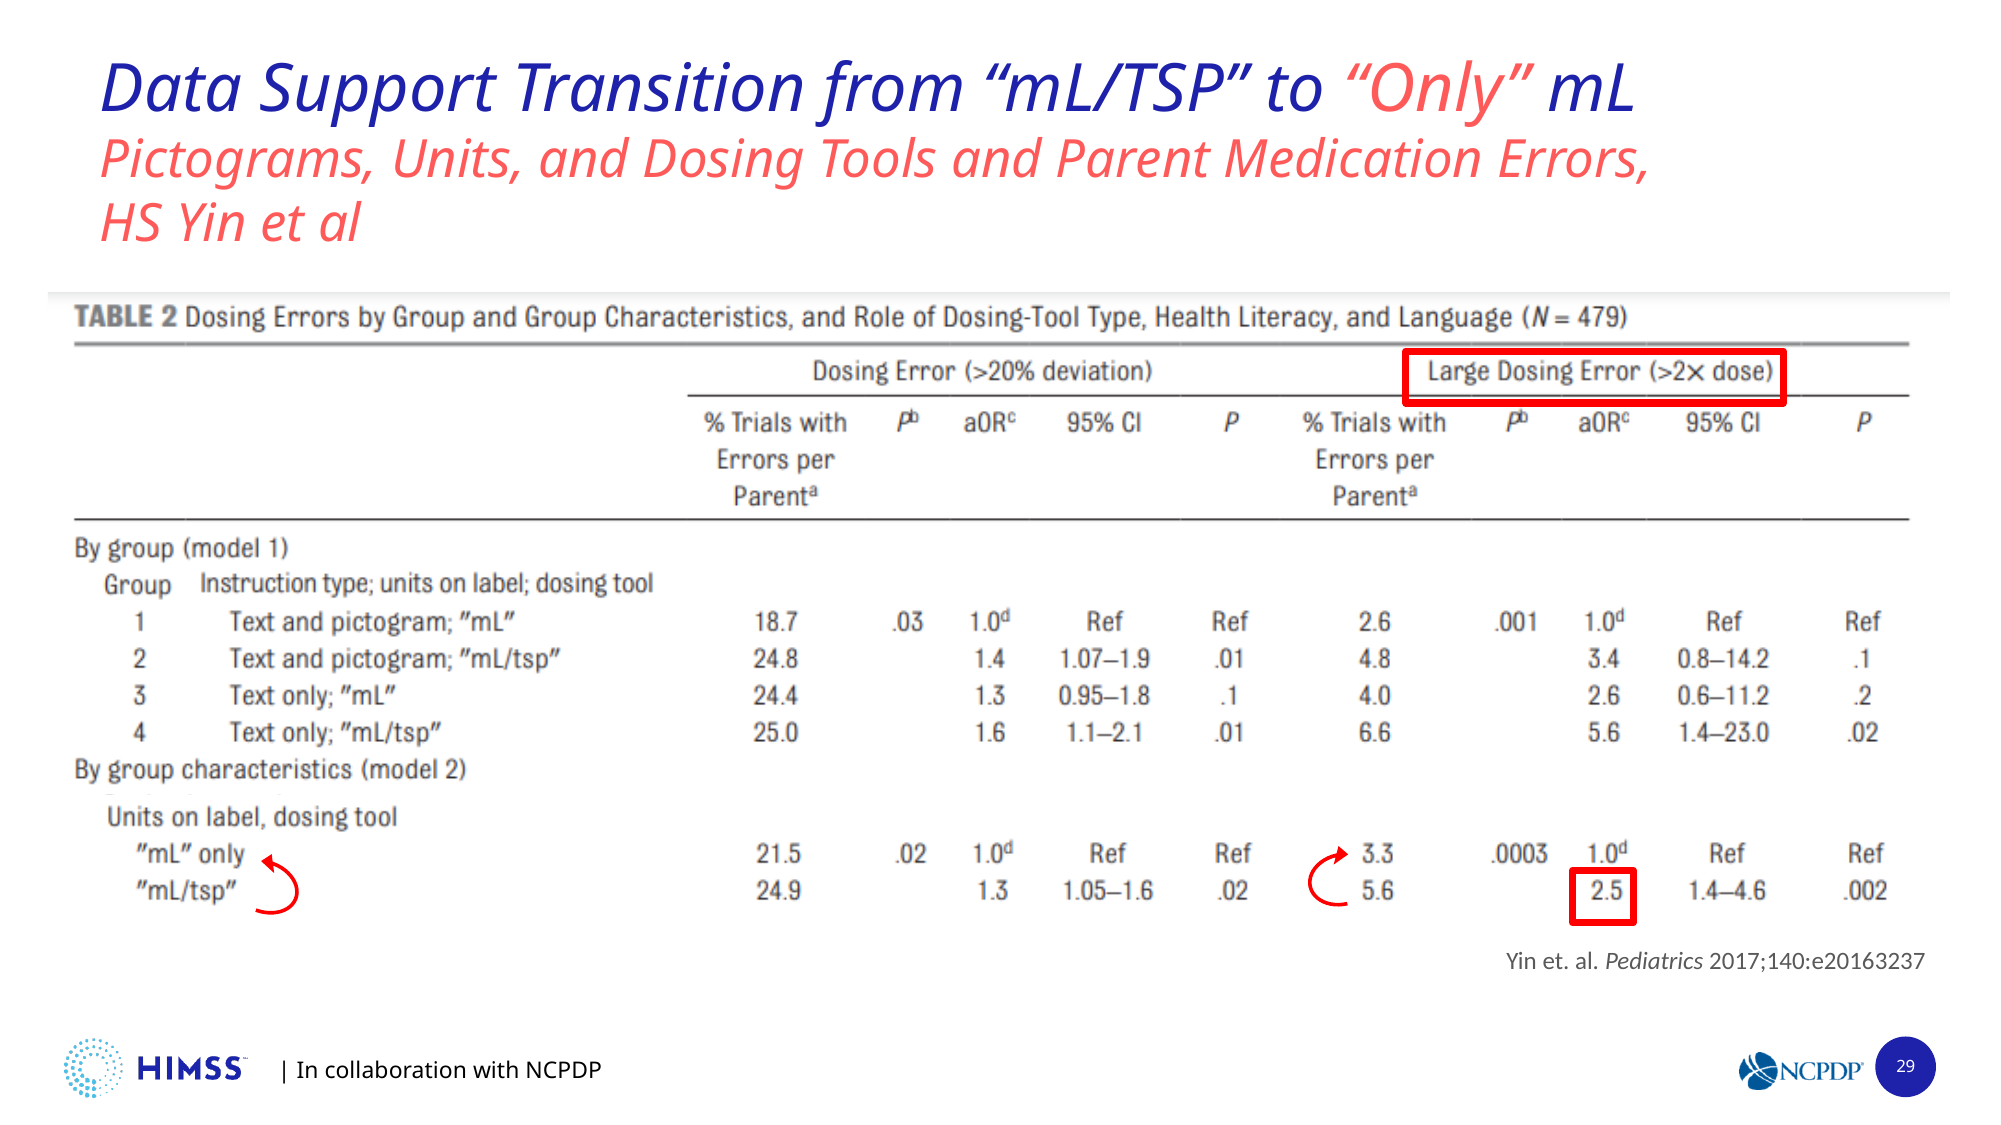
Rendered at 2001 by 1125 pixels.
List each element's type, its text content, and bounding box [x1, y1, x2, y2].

text_box 29 [1863, 1048, 1948, 1086]
title Data Support Transition from “mL/TSP” to “Only” mL Pictograms, Units, and Dosing Tools and Parent Medication Errors, HS Yin et al [99, 45, 1900, 233]
picture [1739, 1052, 1864, 1090]
text_box [1572, 913, 1634, 923]
picture [42, 1015, 269, 1121]
text_box Yin et. al. Pediatrics 2017;140:e20163237 [1275, 946, 1927, 976]
picture [47, 292, 1953, 913]
